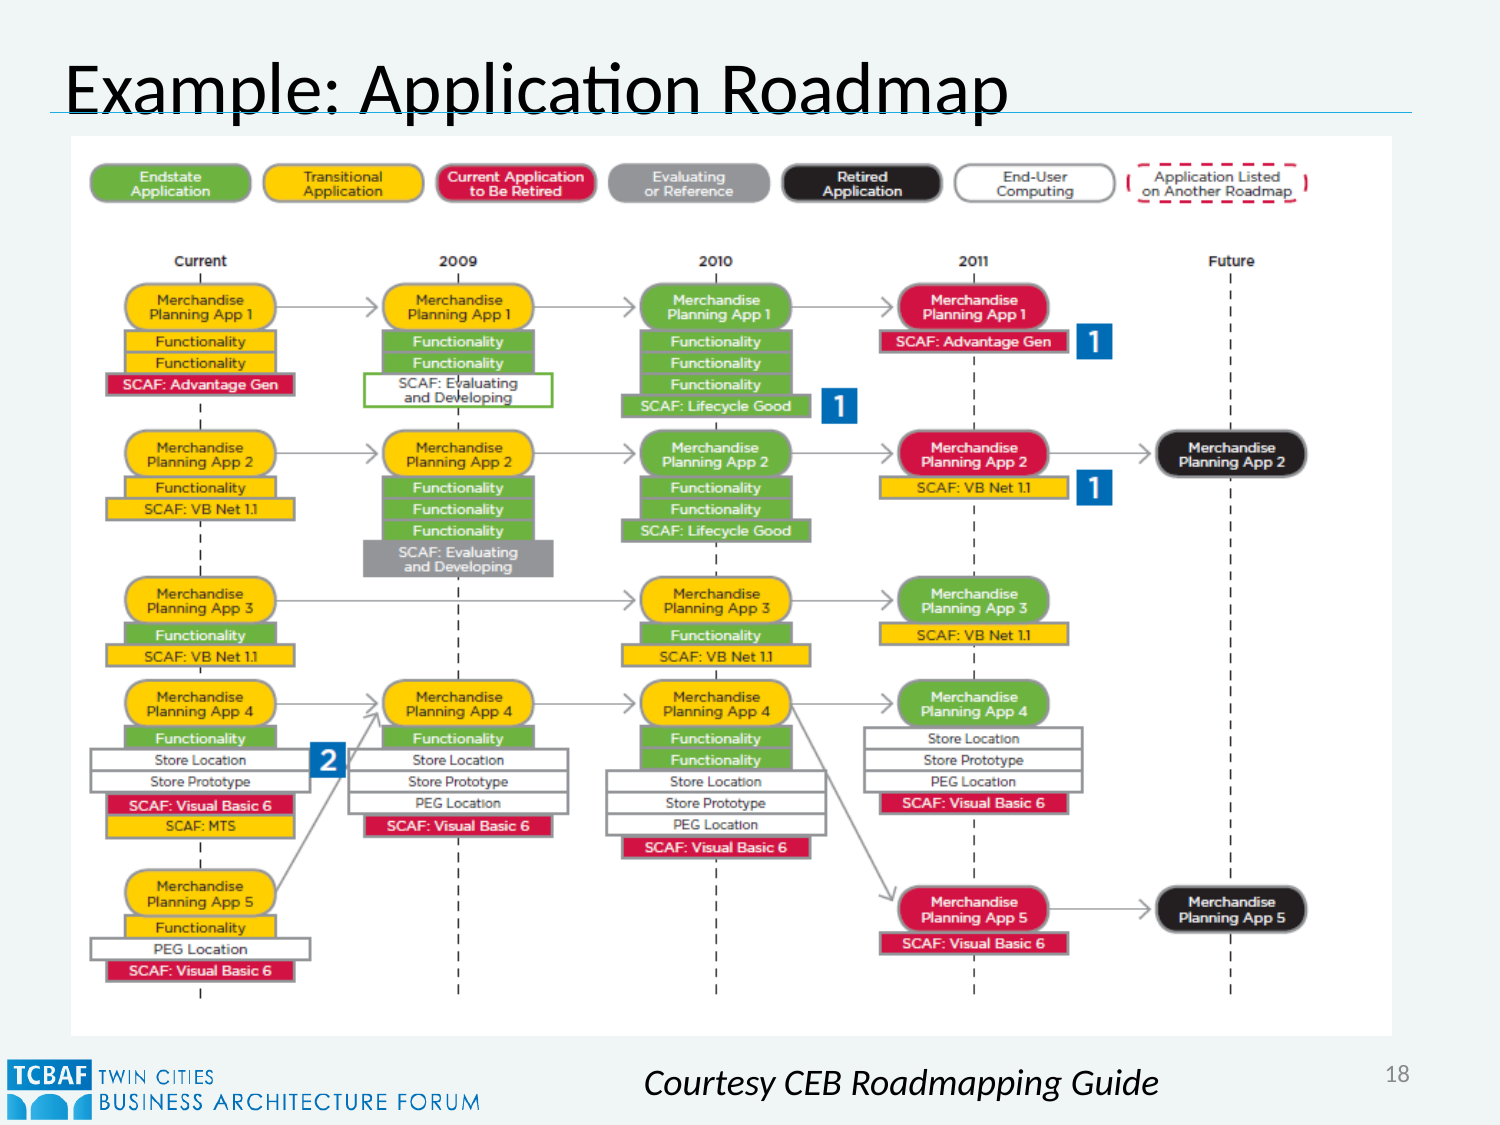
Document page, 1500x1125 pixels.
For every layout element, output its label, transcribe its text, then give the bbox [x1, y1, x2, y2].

picture [70, 136, 1392, 1036]
picture [14, 1067, 24, 1084]
text_box Example: Application Roadmap [49, 32, 1400, 112]
text_box Example: Application Roadmap [49, 119, 1400, 125]
slide_number 18 [1074, 1042, 1425, 1103]
text_box Courtesy CEB Roadmapping Guide [629, 1050, 1175, 1111]
picture [7, 1059, 479, 1120]
